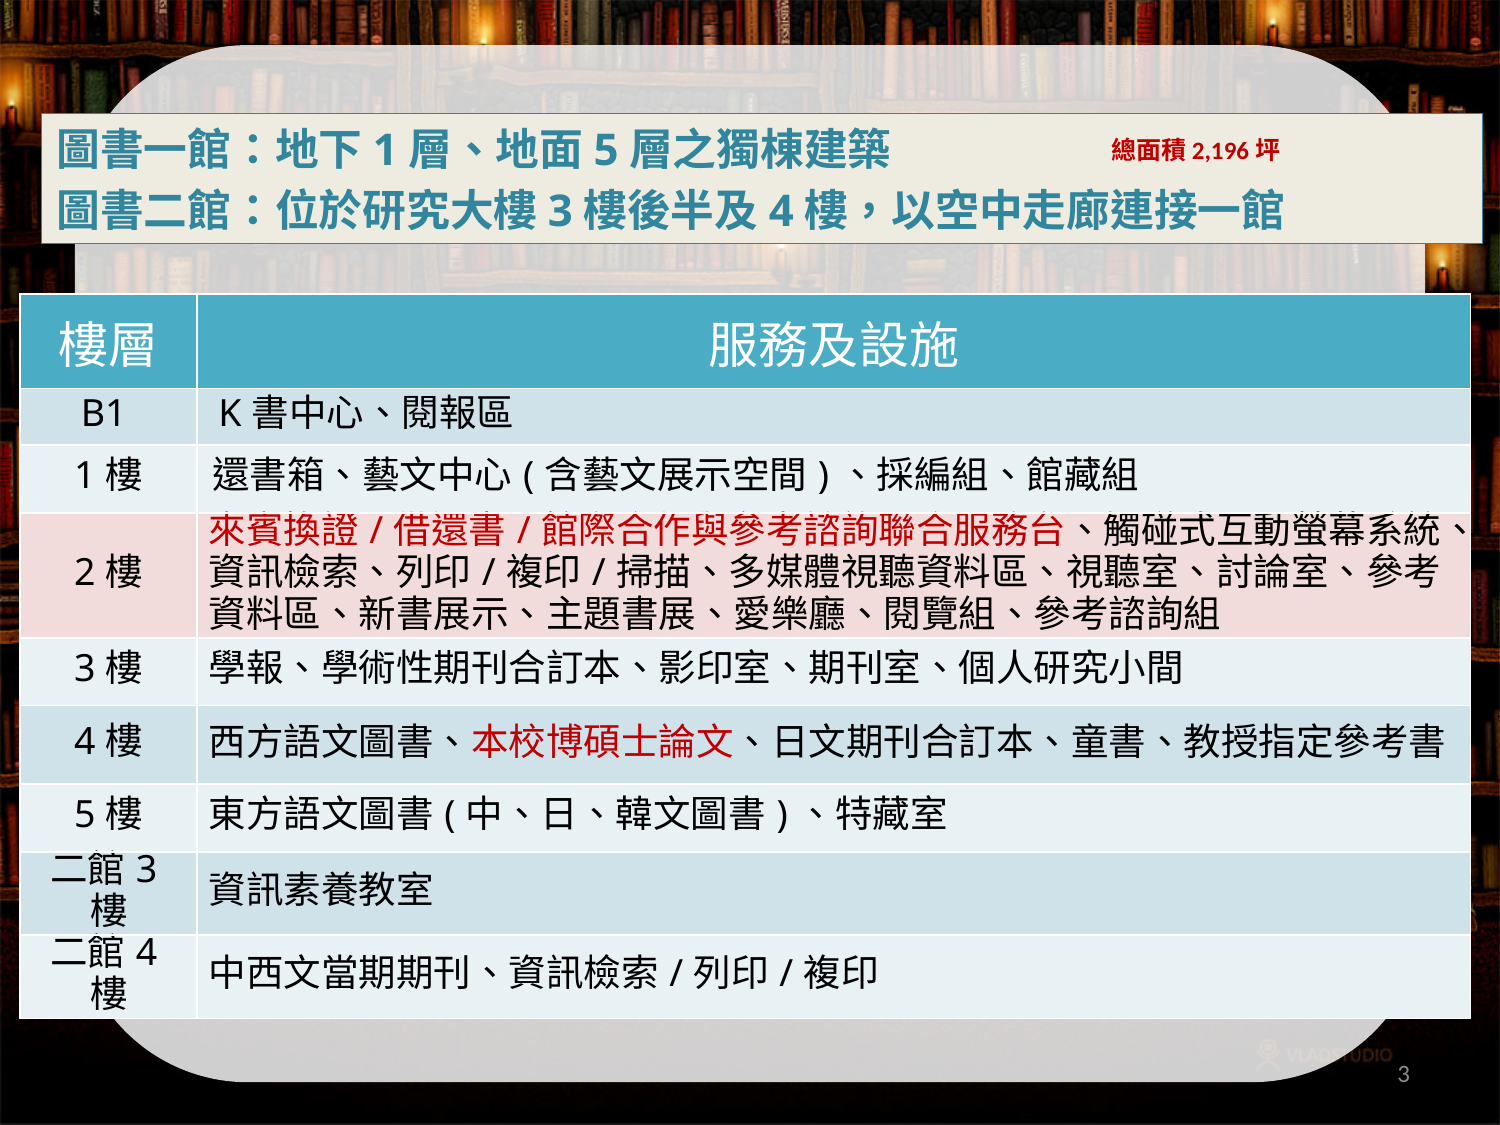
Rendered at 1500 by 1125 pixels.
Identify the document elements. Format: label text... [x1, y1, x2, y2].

picture [0, 0, 1500, 1125]
slide_number 3 [1074, 1042, 1425, 1103]
table_cell 學報、學術性期刊合訂本、影印室、期刊室、個人研究小間 [198, 639, 1470, 705]
text_box 總面積2,196坪 [1096, 127, 1306, 172]
table_cell 還書箱、藝文中心(含藝文展示空間)、採編組、館藏組 [198, 446, 1470, 512]
table_cell B1 [21, 389, 196, 444]
table_header 樓層 [21, 295, 196, 388]
table_cell 西方語文圖書、本校博碩士論文、日文期刊合訂本、童書、教授指定參考書 [198, 706, 1470, 783]
table_cell 中西文當期期刊、資訊檢索/列印/複印 [198, 936, 1470, 1018]
table_cell 5樓 [21, 785, 196, 851]
table_cell 1樓 [21, 446, 196, 512]
table_cell 來賓換證/借還書/館際合作與參考諮詢聯合服務台、觸碰式互動螢幕系統、資訊檢索、列印/複印/掃描、多媒體視聽資料區、視聽室、討論室、參考資料區、新書展示、主題書展、愛樂廳、閱覽組、參考諮詢組 [198, 514, 1470, 637]
table_cell 4樓 [21, 706, 196, 783]
table_header 服務及設施 [198, 295, 1470, 388]
table_cell 二館4樓 [21, 936, 196, 1018]
table_cell 資訊素養教室 [198, 853, 1470, 934]
table_cell 二館3樓 [21, 853, 196, 934]
table_cell 2樓 [21, 514, 196, 637]
list 圖書一館：地下1層、地面5層之獨棟建築 圖書二館：位於研究大樓3樓後半及4樓，以空中走廊連接一館 [41, 113, 1483, 244]
table_cell 東方語文圖書(中、日、韓文圖書)、特藏室 [198, 785, 1470, 851]
table_cell K書中心、閱報區 [198, 389, 1470, 444]
table_cell 3樓 [21, 639, 196, 705]
